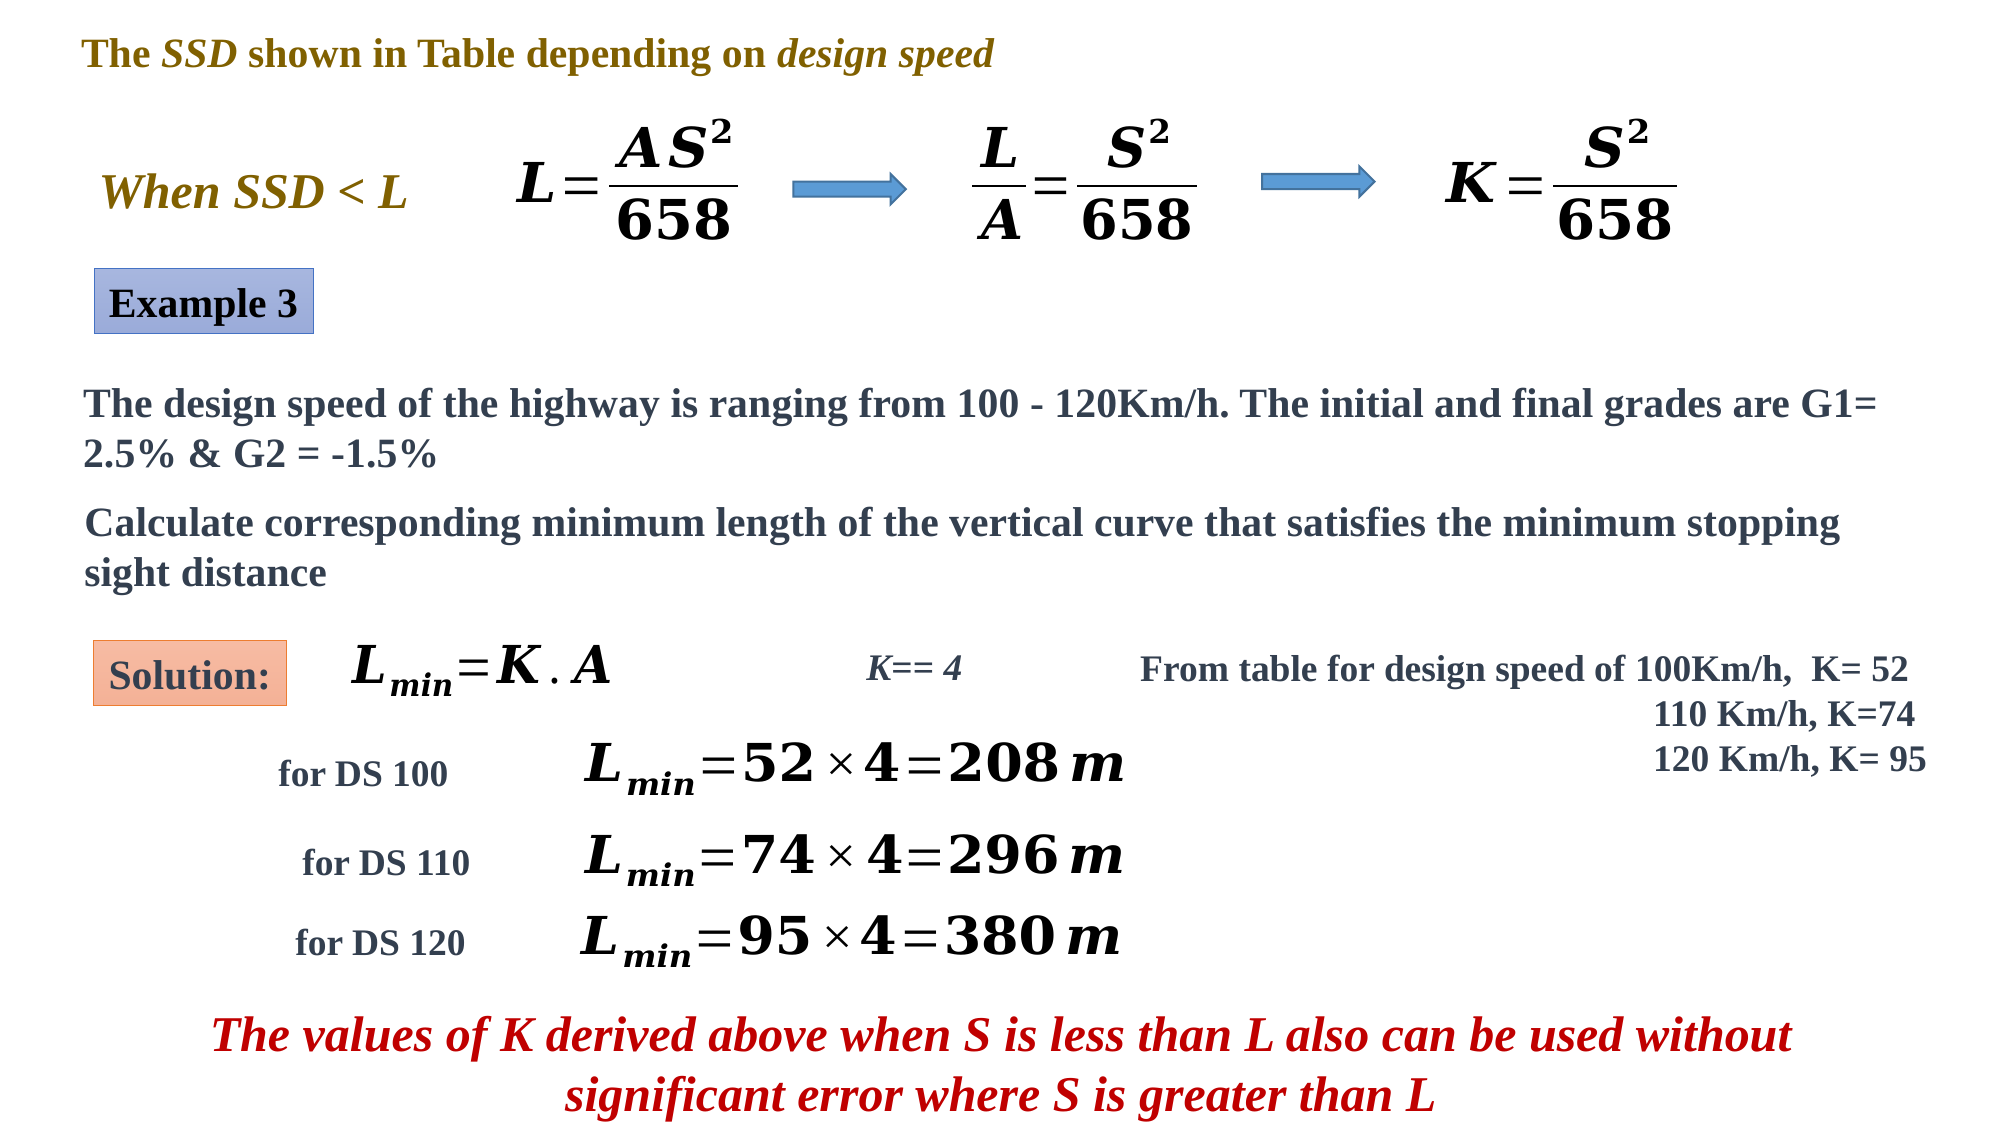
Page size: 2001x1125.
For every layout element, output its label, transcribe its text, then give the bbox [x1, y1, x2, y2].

text_box for DS 110 [287, 830, 486, 890]
text_box for DS 120 [280, 910, 481, 971]
text_box When SSD < L [83, 151, 424, 226]
text_box The SSD shown in Table depending on design speed [66, 17, 1020, 83]
text_box Solution: [93, 640, 287, 706]
text_box [792, 171, 908, 207]
text_box The values of K derived above when S is less than L also can be used without significant error where S is greater than L [102, 994, 1900, 1125]
text_box The design speed of the highway is ranging from 100 - 120Km/h. The initial and final grades are G1= 2.5% & G2 = -1.5% [68, 368, 1919, 484]
text_box Calculate corresponding minimum length of the vertical curve that satisfies the minimum stopping sight distance [69, 487, 1919, 603]
text_box for DS 100 [263, 741, 464, 801]
text_box From table for design speed of 100Km/h, K= 52 110 Km/h, K=74 120 Km/h, K= 95 [1125, 636, 1943, 787]
text_box [1261, 163, 1377, 200]
text_box Example 3 [94, 268, 314, 334]
